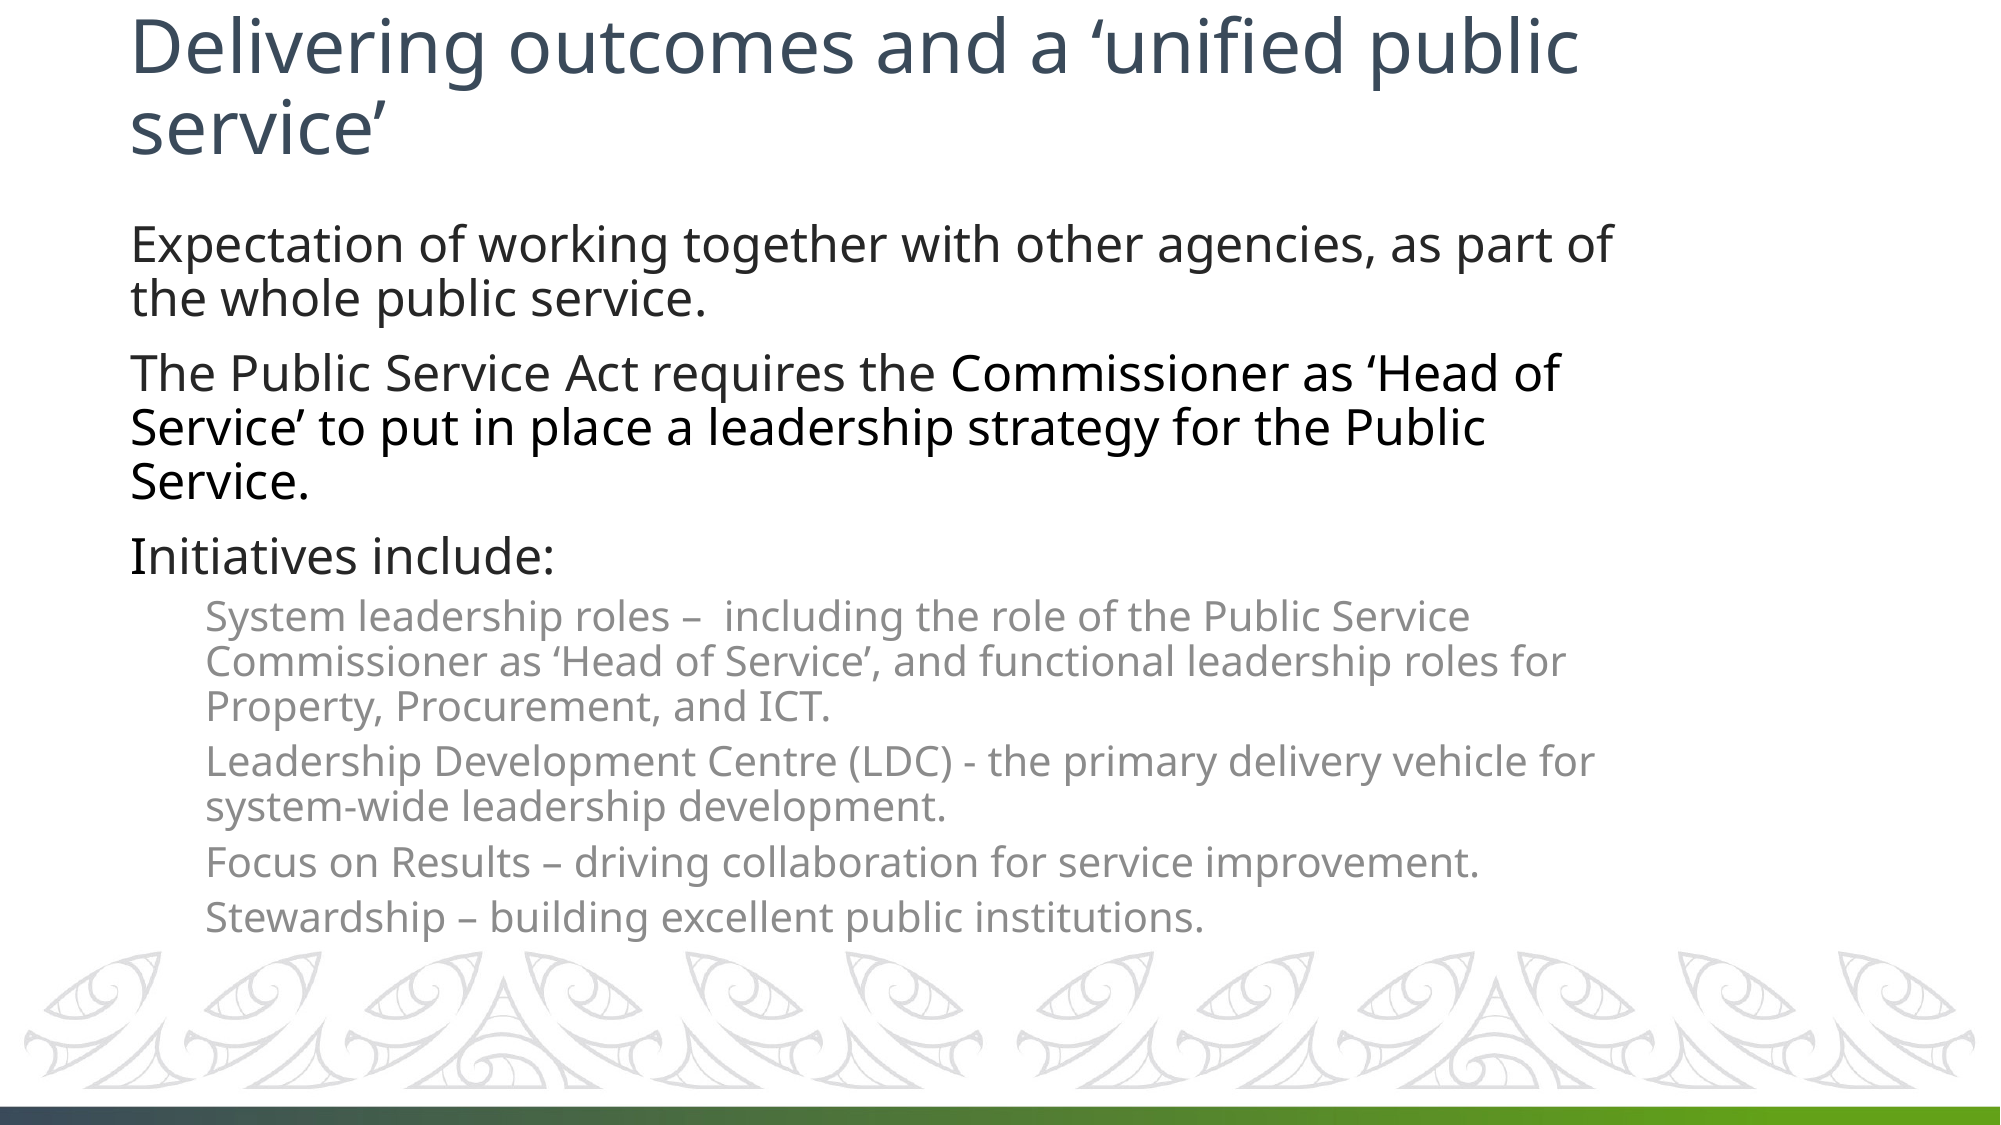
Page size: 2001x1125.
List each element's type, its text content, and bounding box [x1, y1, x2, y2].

list Expectation of working together with other agencies, as part of the whole public service. The Public Service Act requires the Commissioner as ‘Head of Service’ to put in place a leadership strategy for the Public Service. Initiatives include: System leadership roles – including the role of the Public Service Commissioner as ‘Head of Service’, and functional leadership roles for Property, Procurement, and ICT. Leadership Development Centre (LDC) - the primary delivery vehicle for system-wide leadership development. Focus on Results – driving collaboration for service improvement. Stewardship – building excellent public institutions. [115, 211, 1641, 458]
picture [0, 940, 2000, 1125]
title Delivering outcomes and a ‘unified public service’ [115, 86, 1841, 179]
